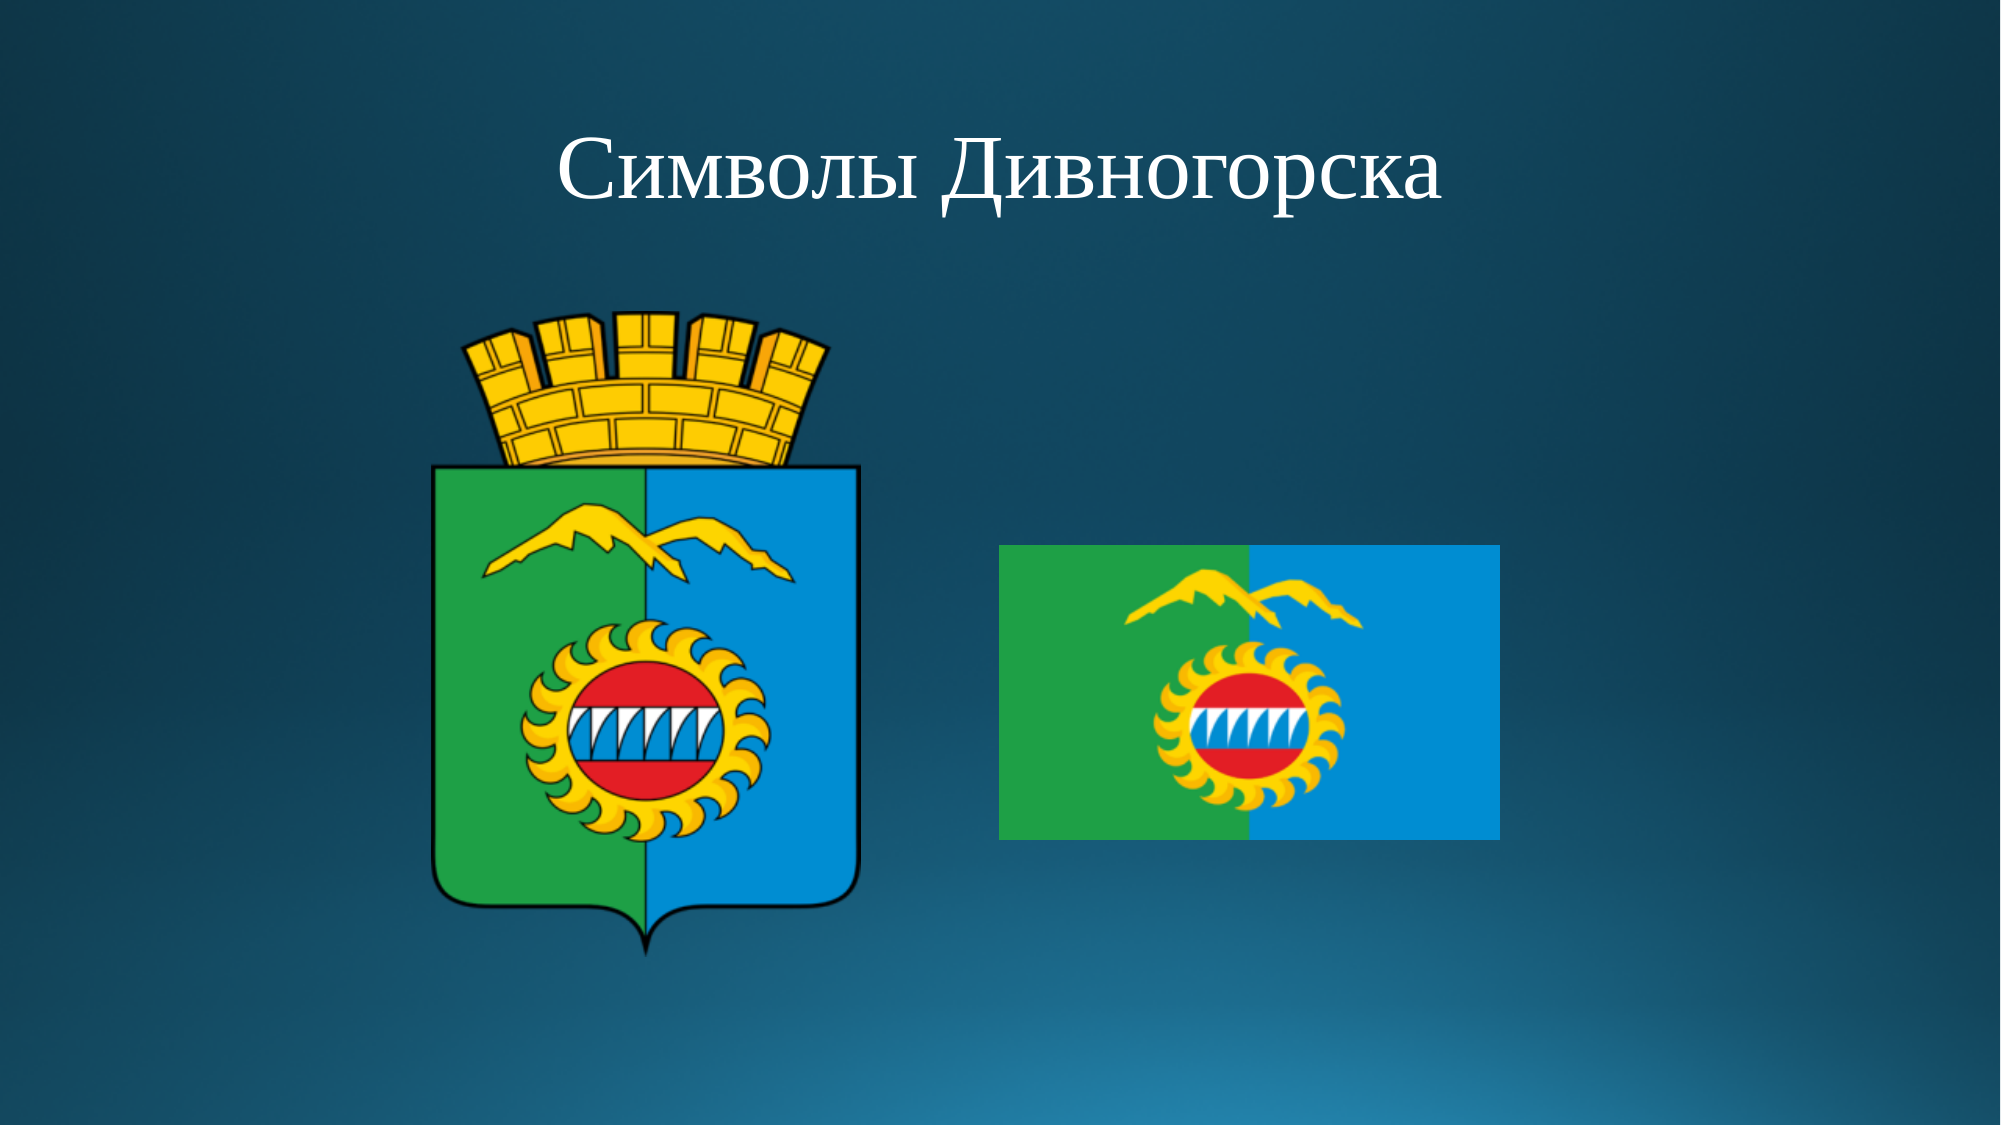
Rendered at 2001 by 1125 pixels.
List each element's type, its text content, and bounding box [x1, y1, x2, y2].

picture [0, 0, 2001, 1125]
title Символы Дивногорска [137, 59, 1863, 278]
